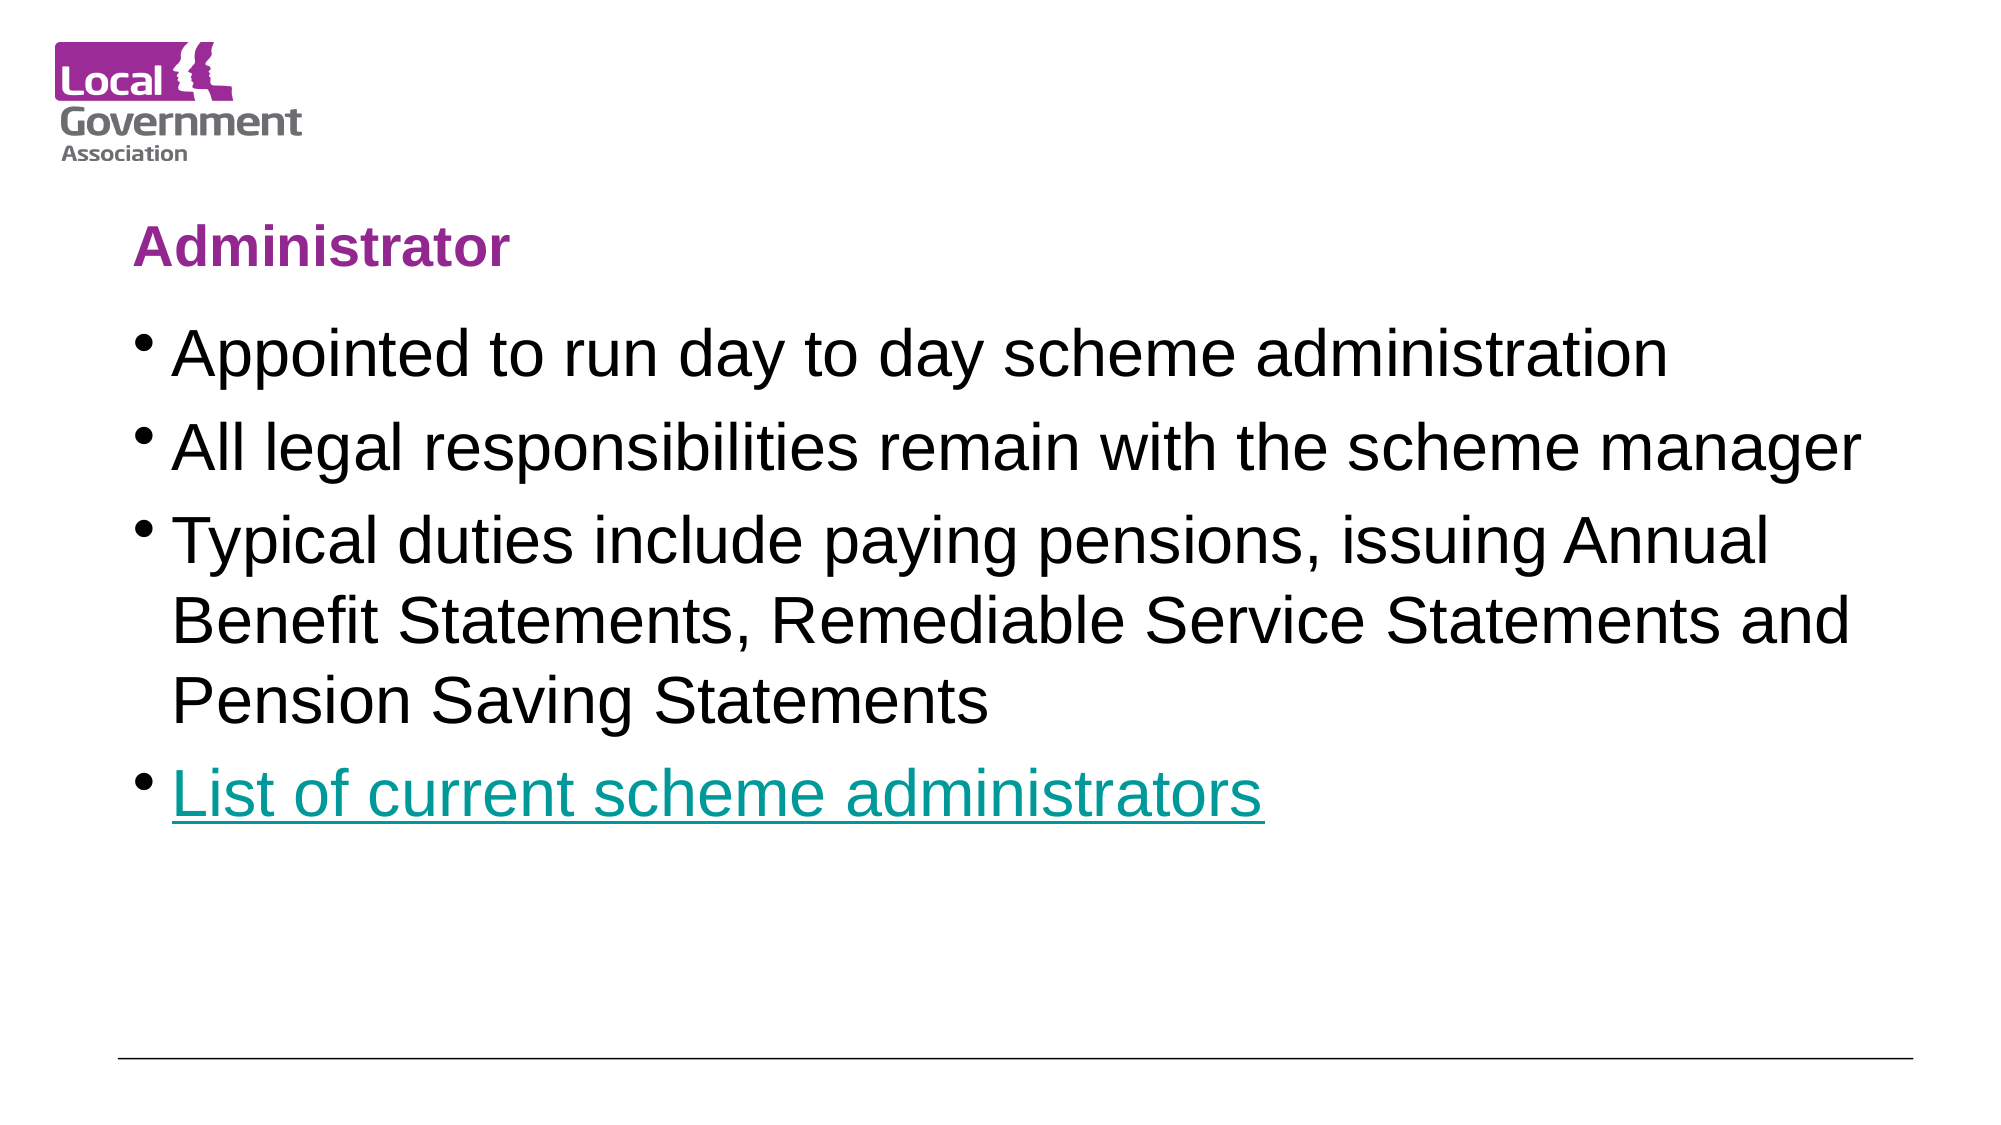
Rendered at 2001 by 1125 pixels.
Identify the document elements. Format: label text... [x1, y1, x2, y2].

list Appointed to run day to day scheme administration All legal responsibilities remain with the scheme manager Typical duties include paying pensions, issuing Annual Benefit Statements, Remediable Service Statements and Pension Saving Statements List of current scheme administrators [117, 302, 1918, 1005]
picture [55, 42, 302, 161]
title Administrator [117, 196, 1918, 291]
